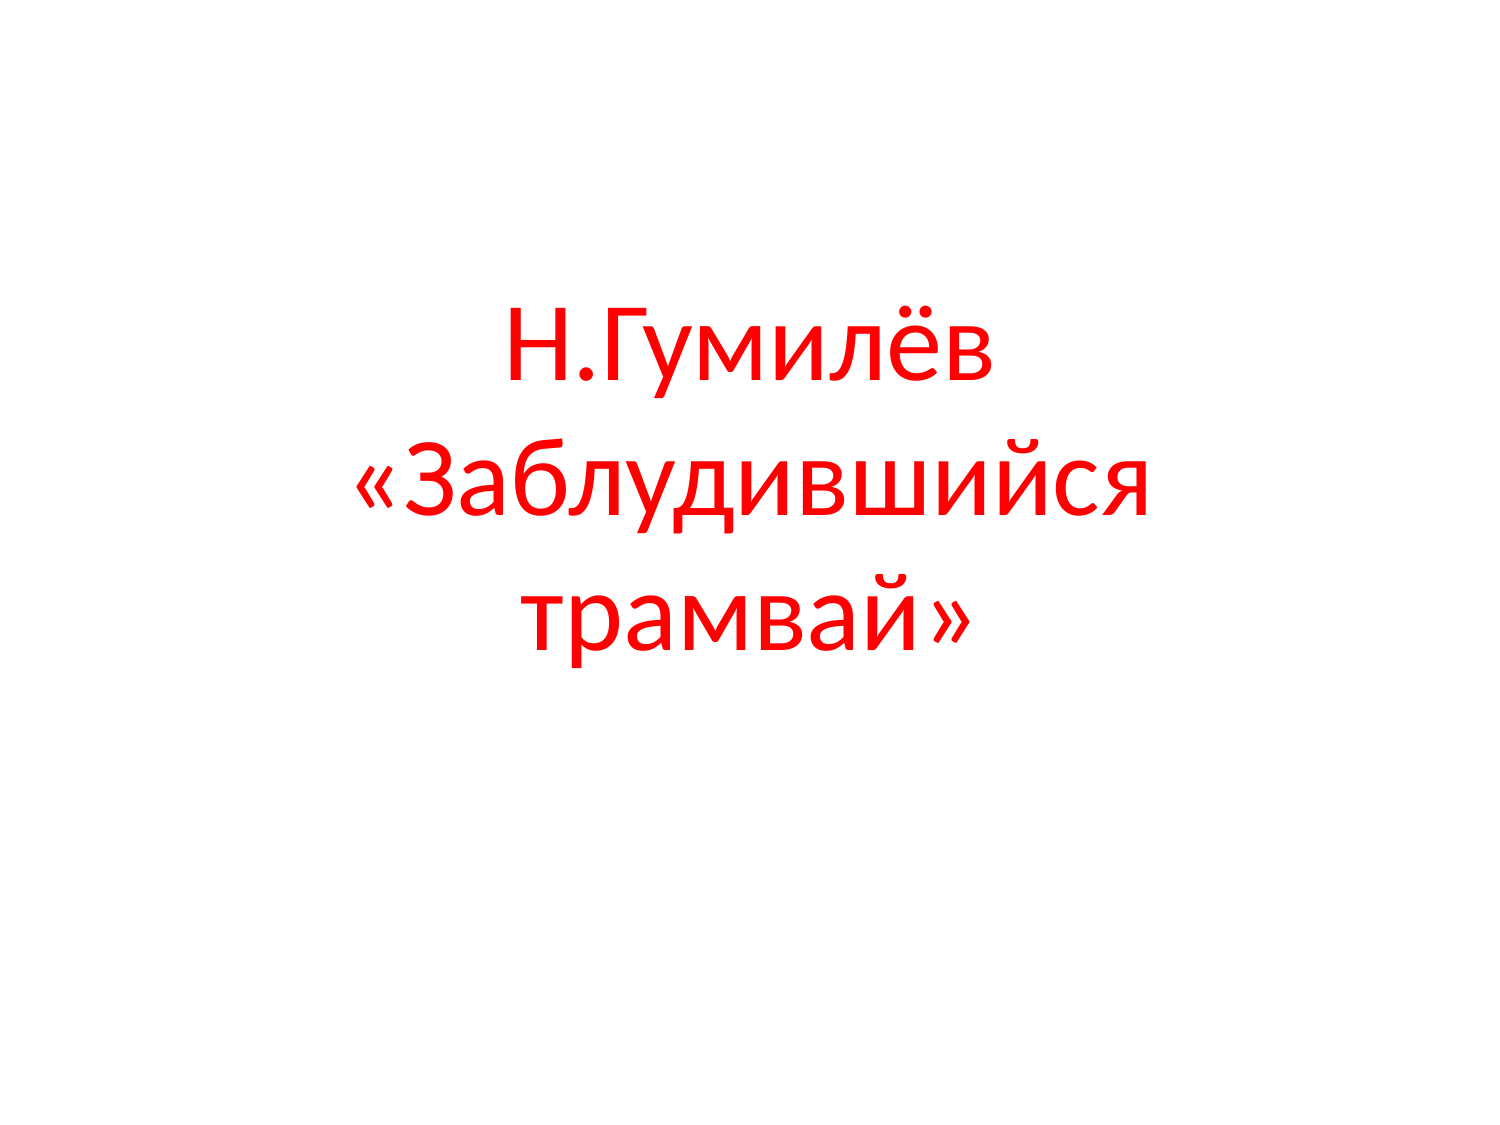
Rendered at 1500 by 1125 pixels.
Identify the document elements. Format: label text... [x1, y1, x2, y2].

title Н.Гумилёв «Заблудившийся трамвай» [112, 349, 1388, 591]
